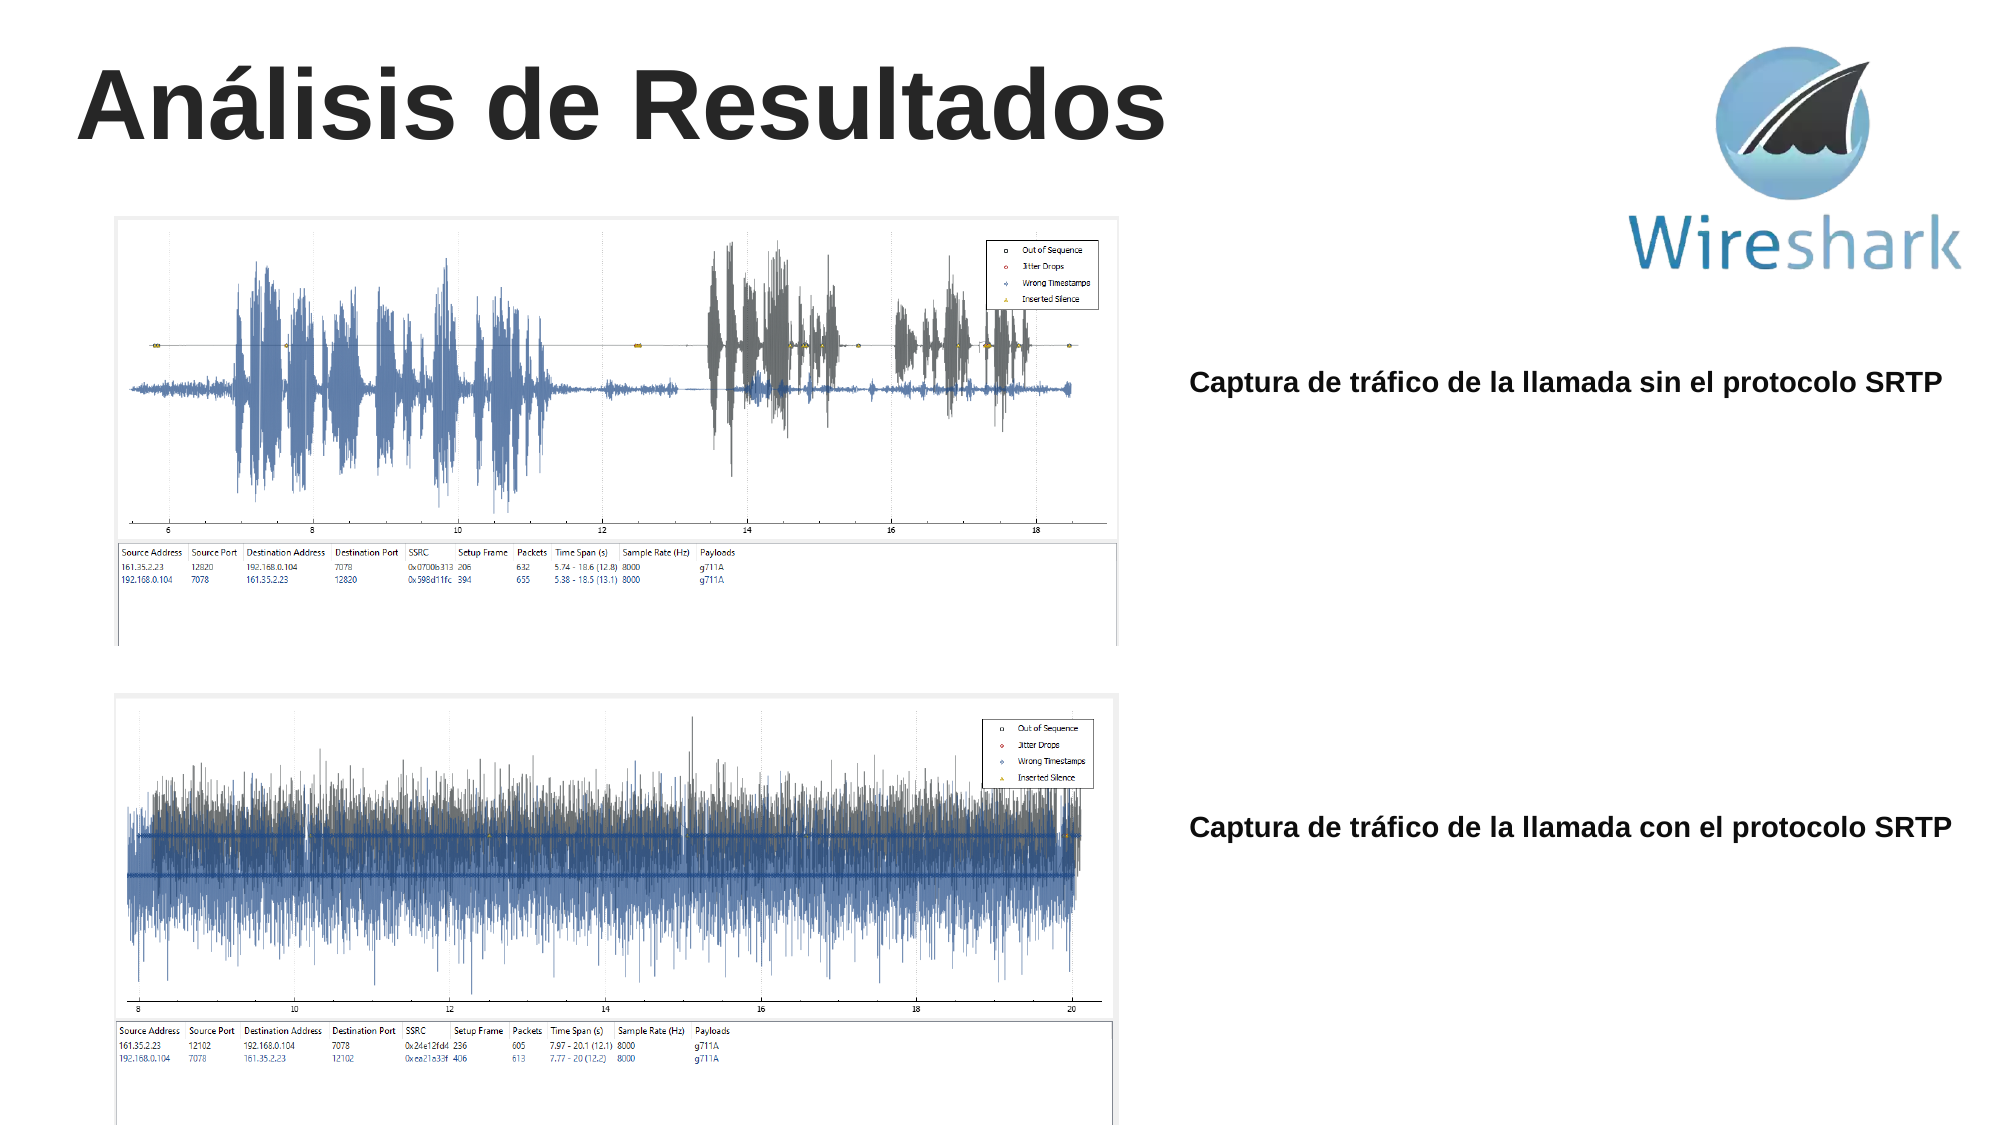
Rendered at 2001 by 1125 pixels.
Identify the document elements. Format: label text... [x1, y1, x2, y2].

text_box Captura de tráfico de la llamada sin el protocolo SRTP [1171, 355, 2000, 406]
picture [114, 693, 1119, 1125]
text_box Captura de tráfico de la llamada con el protocolo SRTP [1171, 800, 2000, 851]
picture [1604, 42, 2000, 274]
picture [114, 216, 1119, 646]
text_box Análisis de Resultados [60, 32, 1865, 167]
